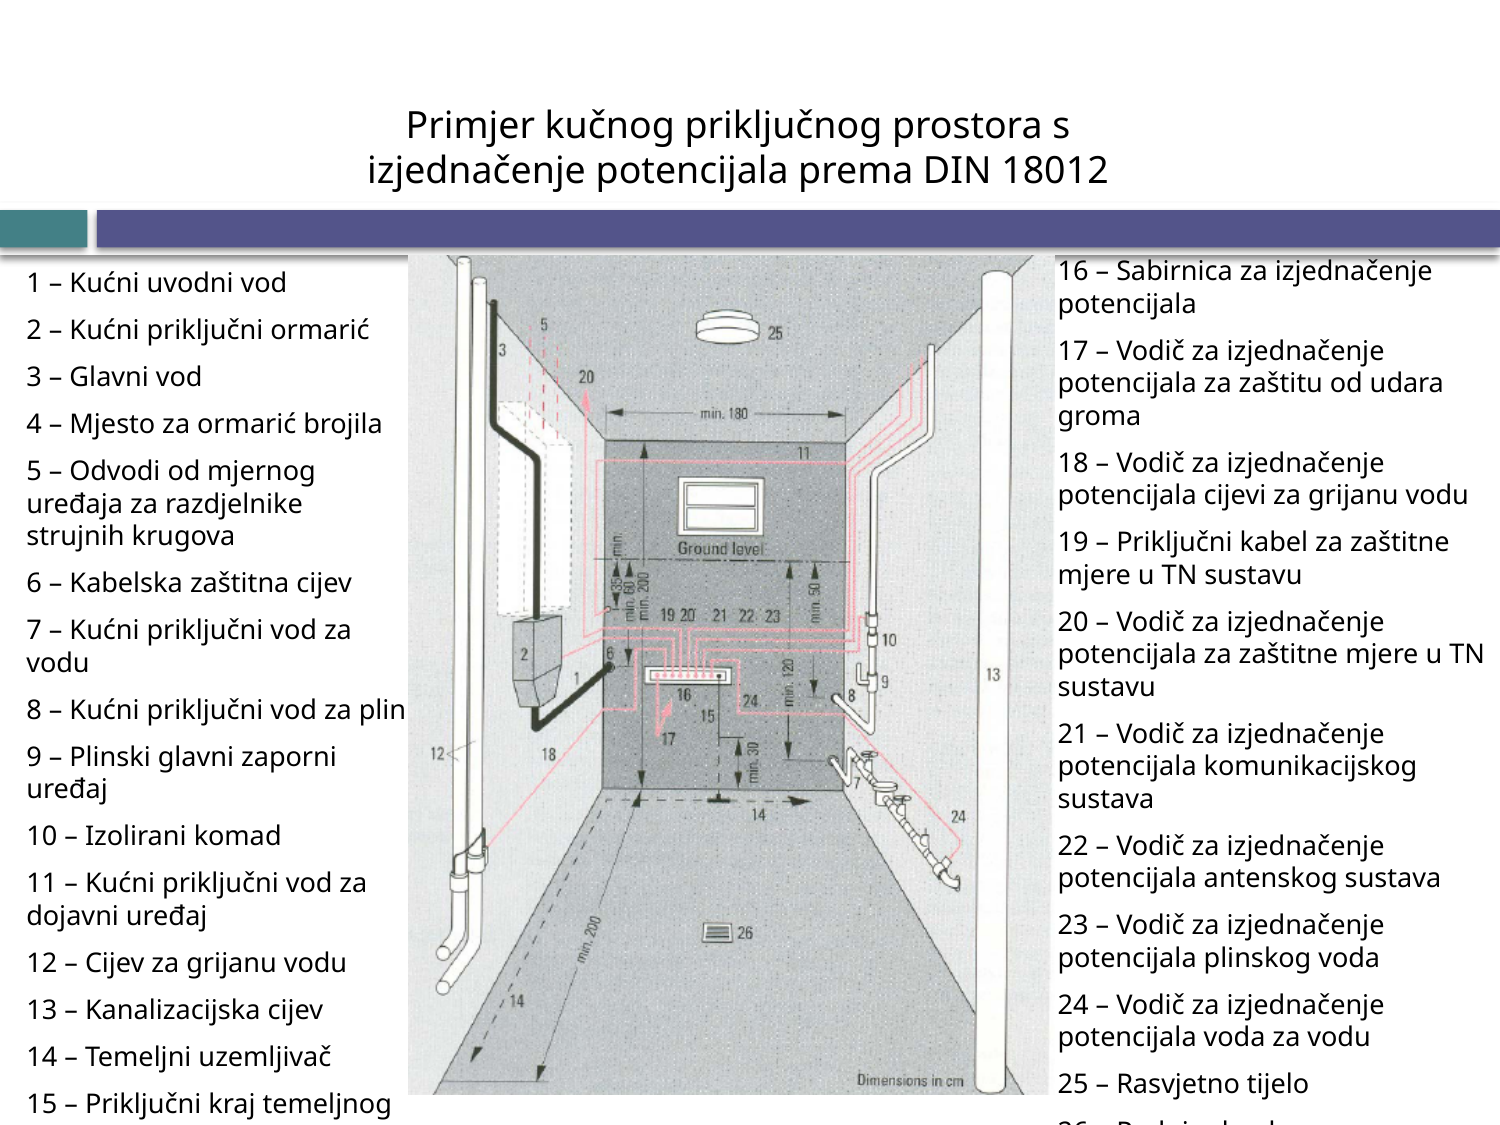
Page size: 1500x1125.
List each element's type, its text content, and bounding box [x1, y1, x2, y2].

picture [407, 255, 1055, 1095]
text_box 1 – Kućni uvodni vod 2 – Kućni priključni ormarić 3 – Glavni vod 4 – Mjesto za ormarić brojila 5 – Odvodi od mjernog uređaja za razdjelnike strujnih krugova 6 – Kabelska zaštitna cijev 7 – Kućni priključni vod za vodu 8 – Kućni priključni vod za plin 9 – Plinski glavni zaporni uređaj 10 – Izolirani komad 11 – Kućni priključni vod za dojavni uređaj 12 – Cijev za grijanu vodu 13 – Kanalizacijska cijev 14 – Temeljni uzemljivač 15 – Priključni kraj temeljnog uzemljivača [11, 257, 404, 1090]
text_box Primjer kučnog priključnog prostora s izjednačenje potencijala prema DIN 18012 [351, 93, 1125, 200]
text_box 16 – Sabirnica za izjednačenje potencijala 17 – Vodič za izjednačenje potencijala za zaštitu od udara groma 18 – Vodič za izjednačenje potencijala cijevi za grijanu vodu 19 – Priključni kabel za zaštitne mjere u TN sustavu 20 – Vodič za izjednačenje potencijala za zaštitne mjere u TN sustavu 21 – Vodič za izjednačenje potencijala komunikacijskog sustava 22 – Vodič za izjednačenje potencijala antenskog sustava 23 – Vodič za izjednačenje potencijala plinskog voda 24 – Vodič za izjednačenje potencijala voda za vodu 25 – Rasvjetno tijelo 26 – Podni odvod [1042, 246, 1500, 1125]
